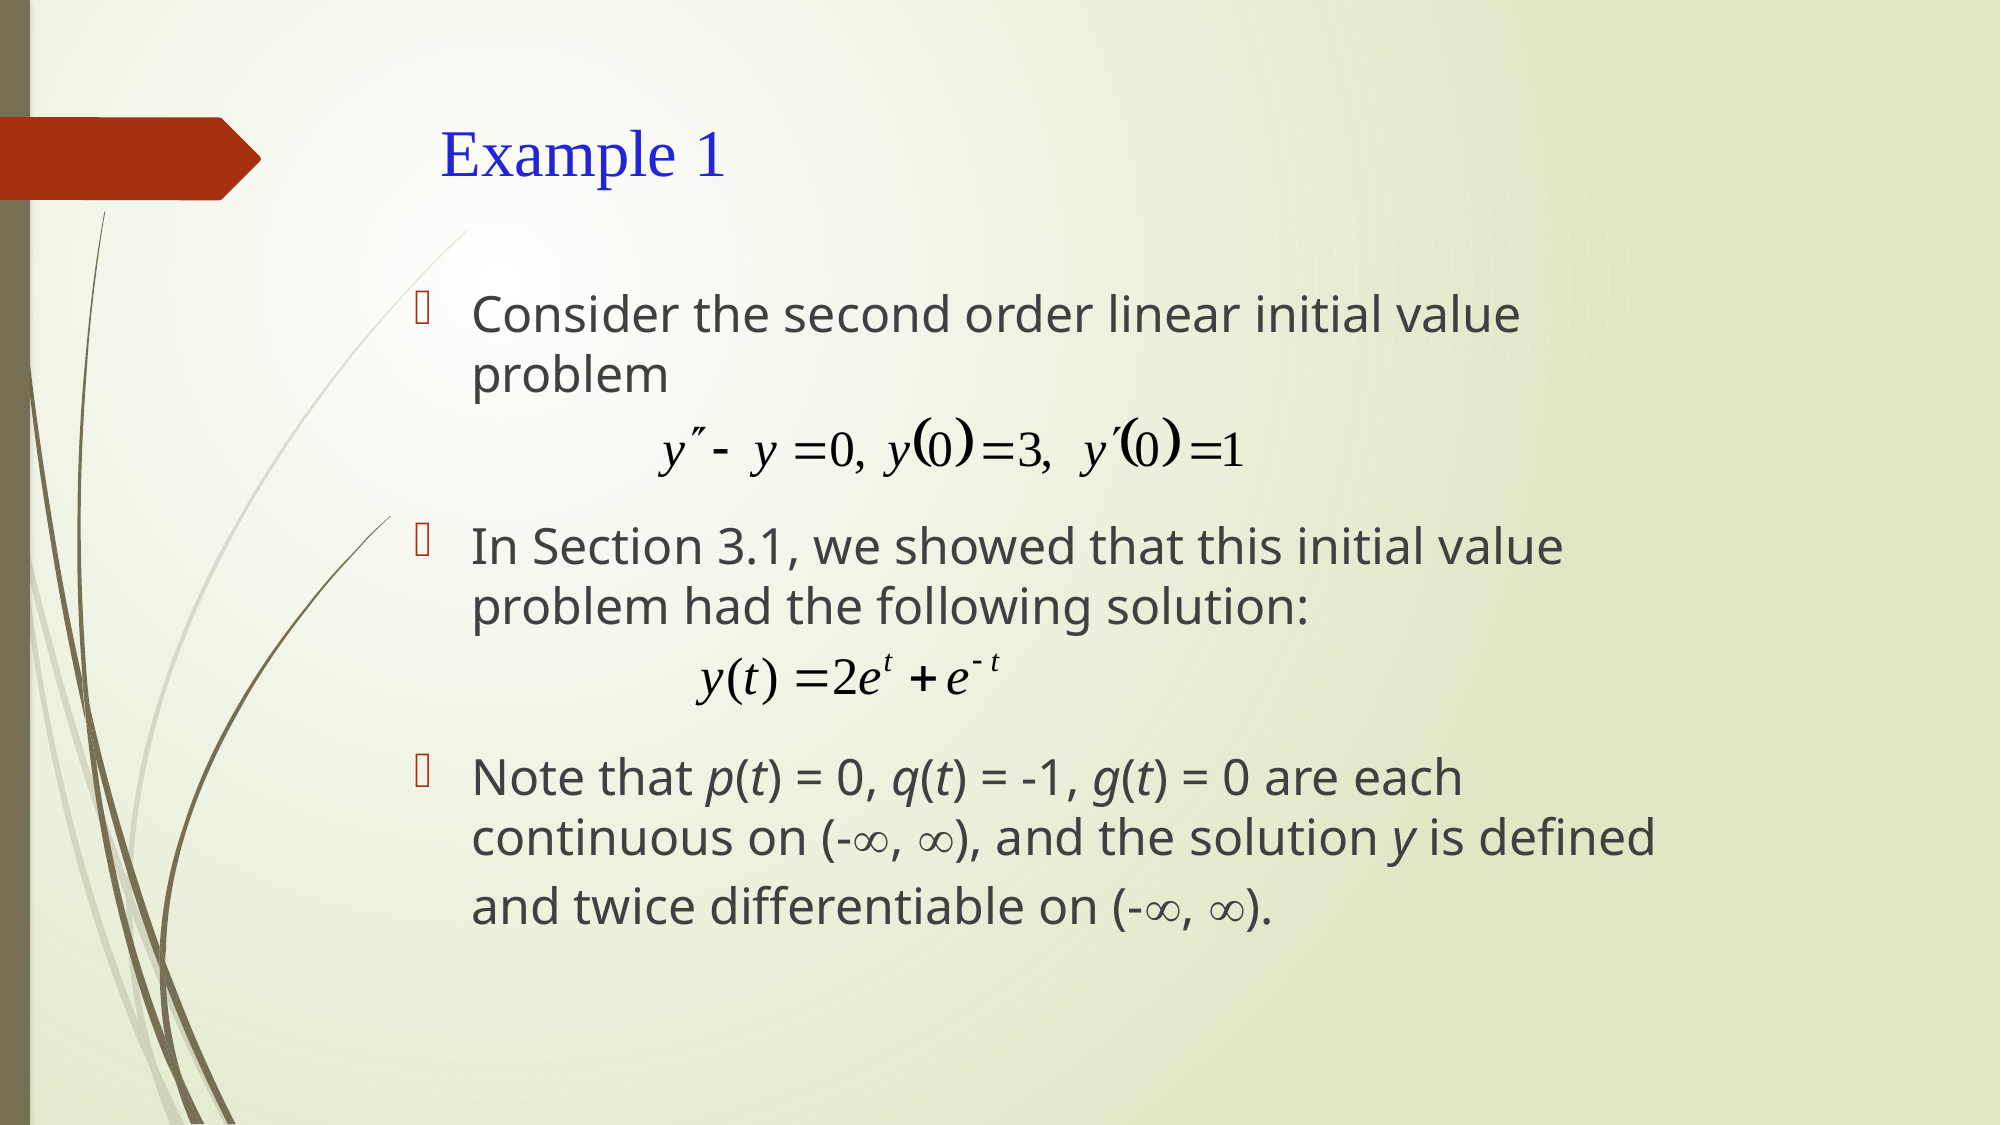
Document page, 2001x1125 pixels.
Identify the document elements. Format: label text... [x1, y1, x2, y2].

title Example 1 [425, 102, 1888, 313]
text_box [649, 415, 1251, 488]
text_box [687, 637, 1013, 717]
list Consider the second order linear initial value problem In Section 3.1, we showed that this initial value problem had the following solution: Note that p(t) = 0, q(t) = -1, g(t) = 0 are each continuous on (-, ), and the solution y is defined and twice differentiable on (-, ). [399, 275, 1713, 1075]
